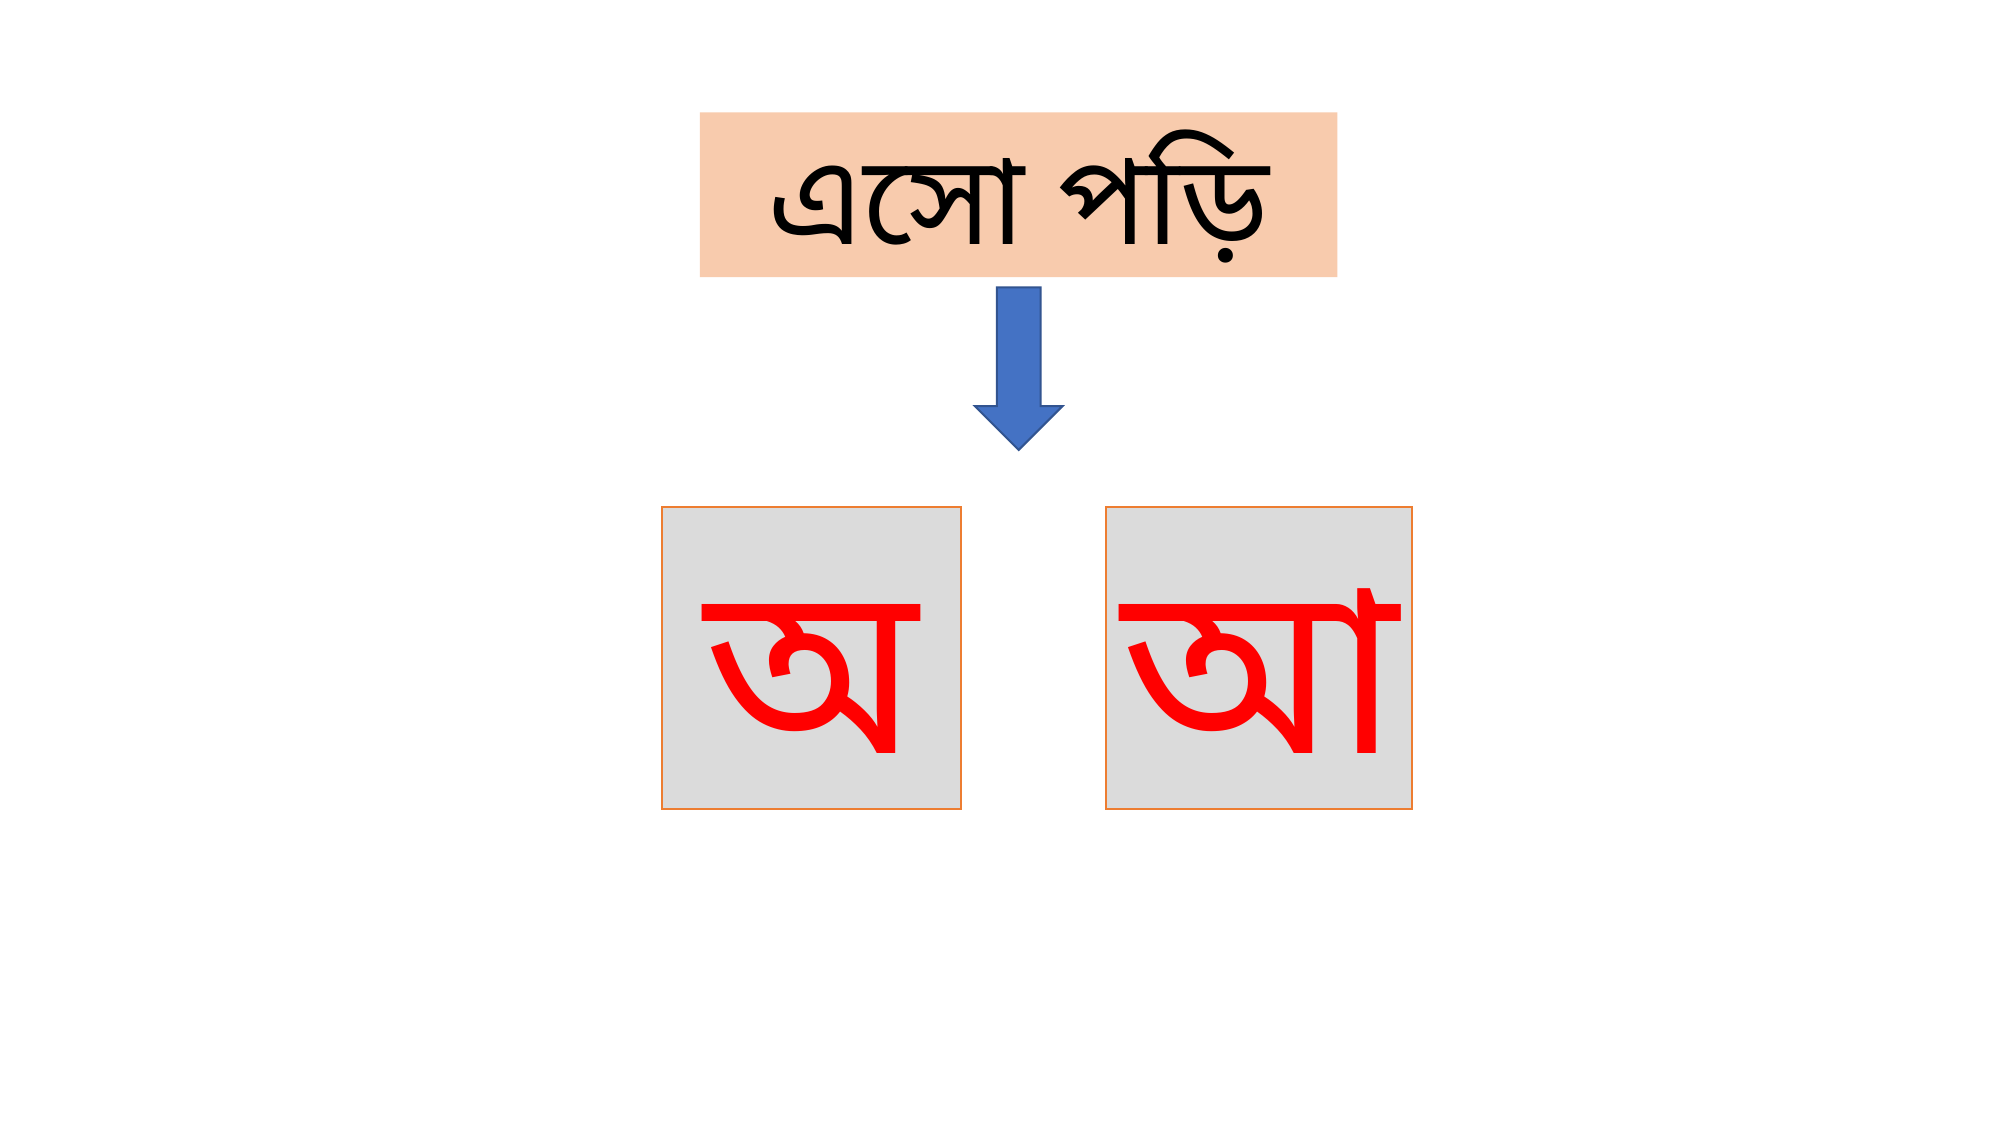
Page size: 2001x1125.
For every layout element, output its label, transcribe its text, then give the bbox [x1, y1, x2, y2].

text_box আ [1105, 506, 1413, 810]
text_box [972, 286, 1065, 452]
text_box অ [661, 506, 962, 810]
text_box এসো পড়ি [699, 112, 1338, 278]
